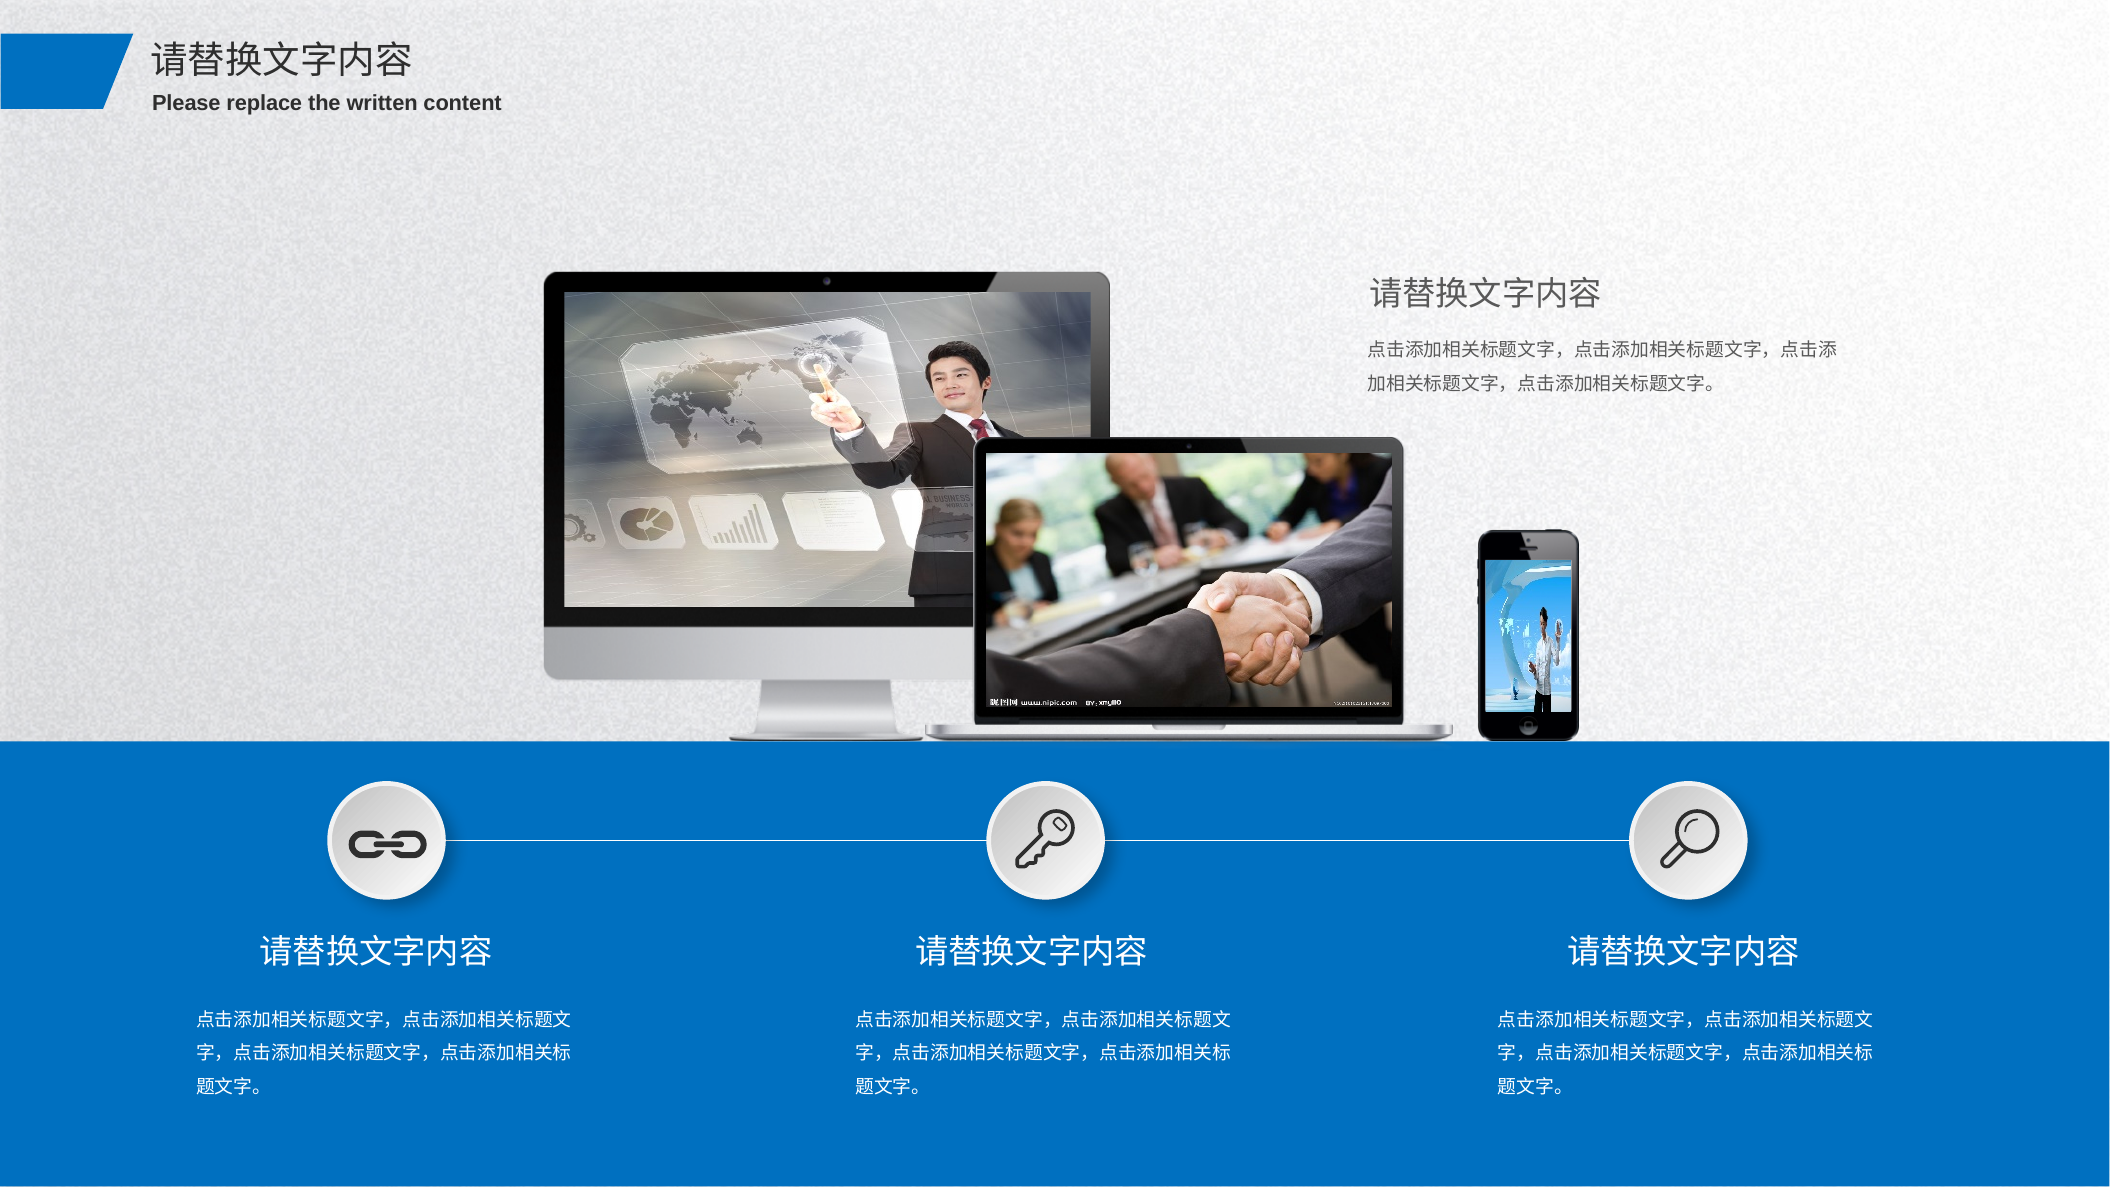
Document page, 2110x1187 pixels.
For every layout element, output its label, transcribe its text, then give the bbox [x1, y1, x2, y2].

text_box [840, 783, 1253, 1102]
text_box [0, 32, 134, 110]
text_box Please replace the written content [137, 80, 517, 122]
text_box [0, 740, 2110, 1187]
text_box 点击添加相关标题文字，点击添加相关标题文字，点击添加相关标题文字，点击添加相关标题文字。 [1579, 318, 1869, 402]
text_box 请替换文字内容 [134, 28, 428, 88]
picture [0, 0, 2110, 740]
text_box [181, 783, 594, 1102]
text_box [1483, 783, 1895, 1102]
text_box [543, 271, 1579, 756]
text_box 请替换文字内容 [1354, 264, 1617, 318]
